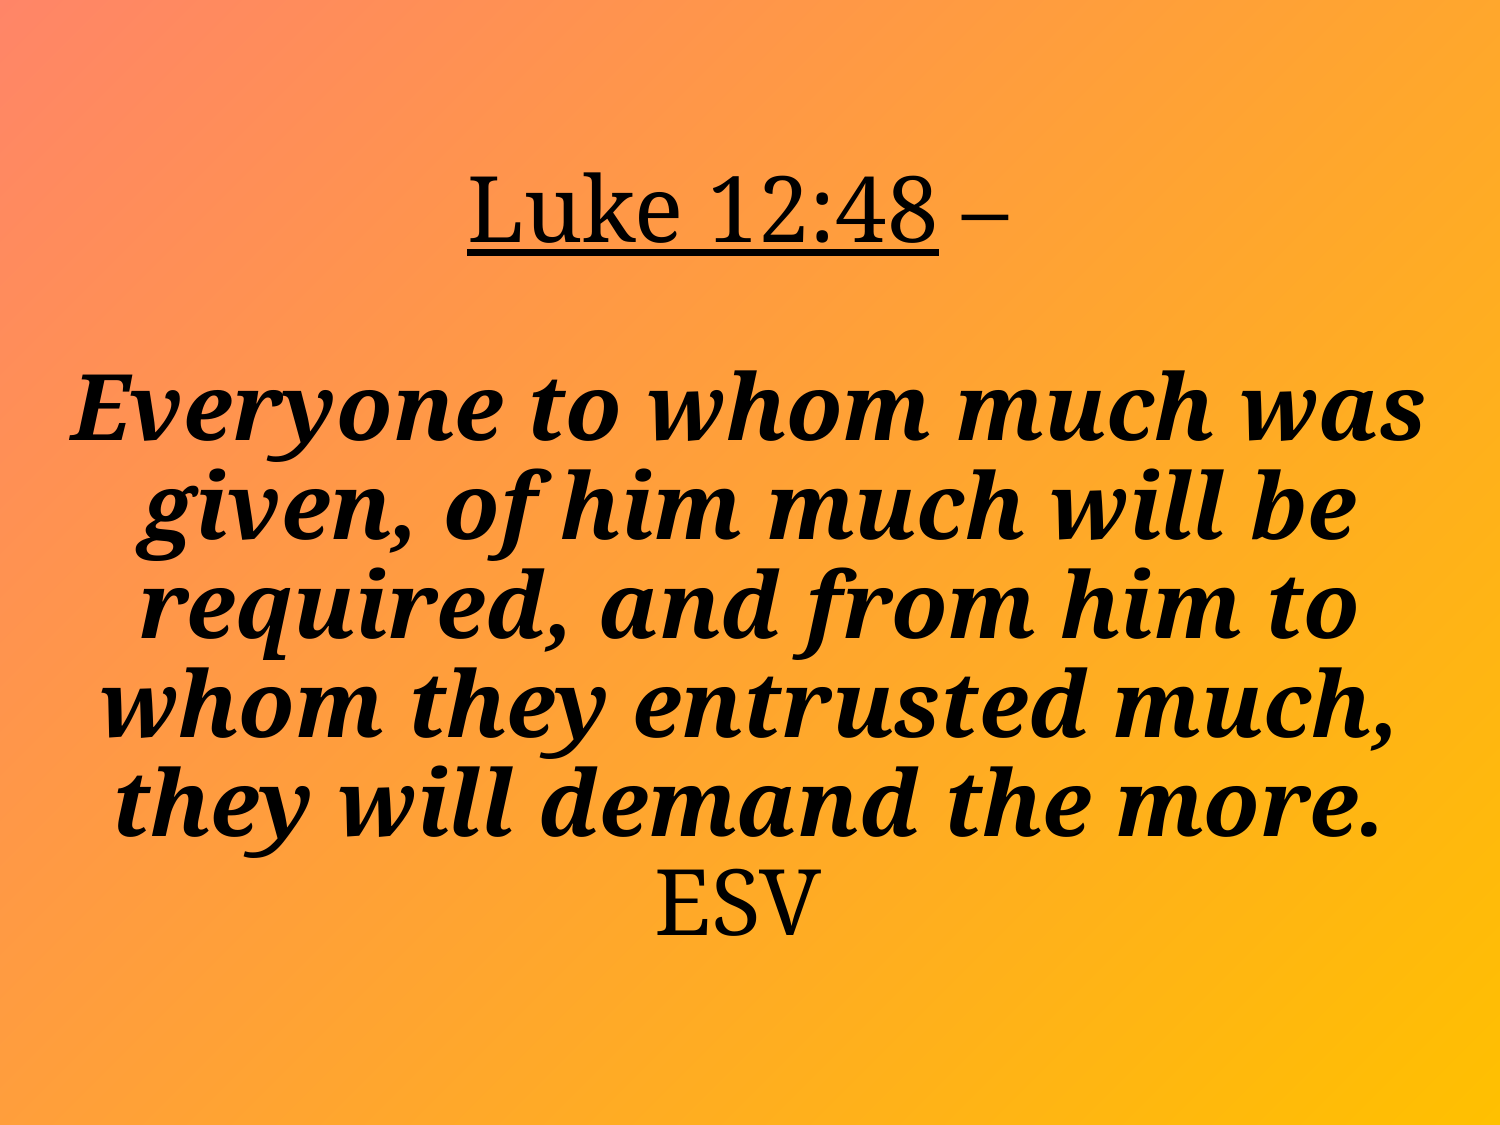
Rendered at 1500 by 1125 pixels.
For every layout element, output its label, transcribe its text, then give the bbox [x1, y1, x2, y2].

title Luke 12:48 – Everyone to whom much was given, of him much will be required, and from him to whom they entrusted much, they will demand the more. ESV [45, 32, 1455, 1086]
